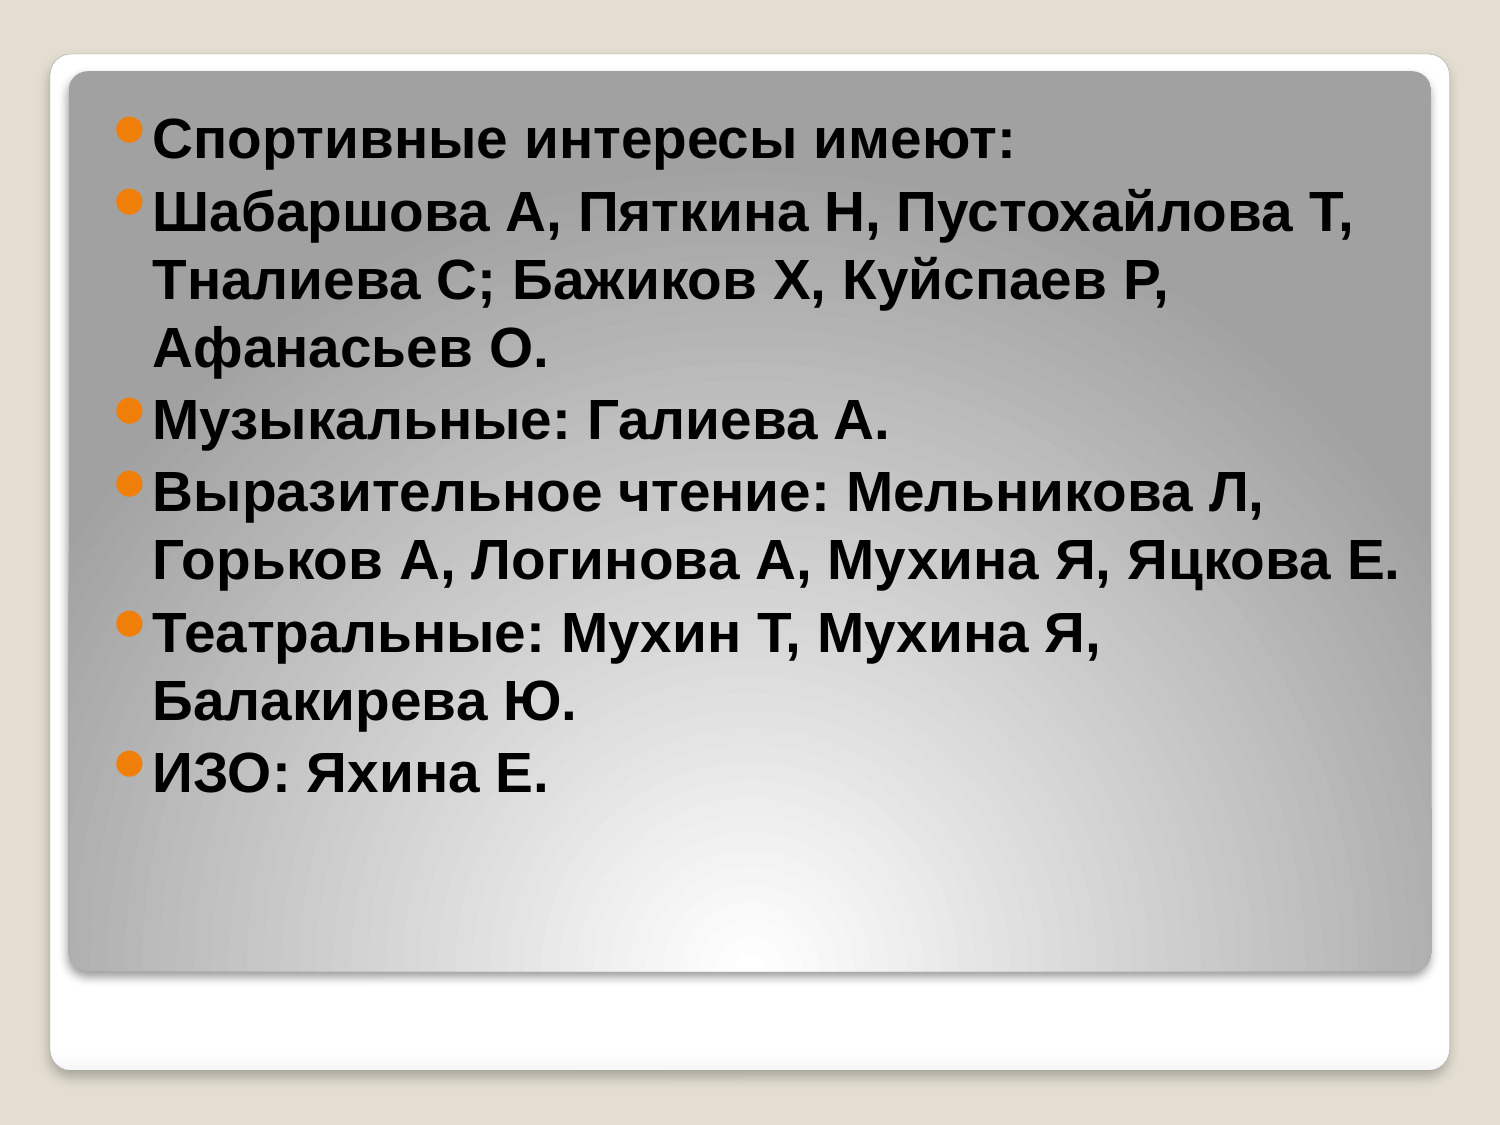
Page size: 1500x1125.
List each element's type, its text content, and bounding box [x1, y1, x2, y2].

list Спортивные интересы имеют: Шабаршова А, Пяткина Н, Пустохайлова Т, Тналиева С; Бажиков Х, Куйспаев Р, Афанасьев О. Музыкальные: Галиева А. Выразительное чтение: Мельникова Л, Горьков А, Логинова А, Мухина Я, Яцкова Е. Театральные: Мухин Т, Мухина Я, Балакирева Ю. ИЗО: Яхина Е. [82, 86, 1425, 844]
